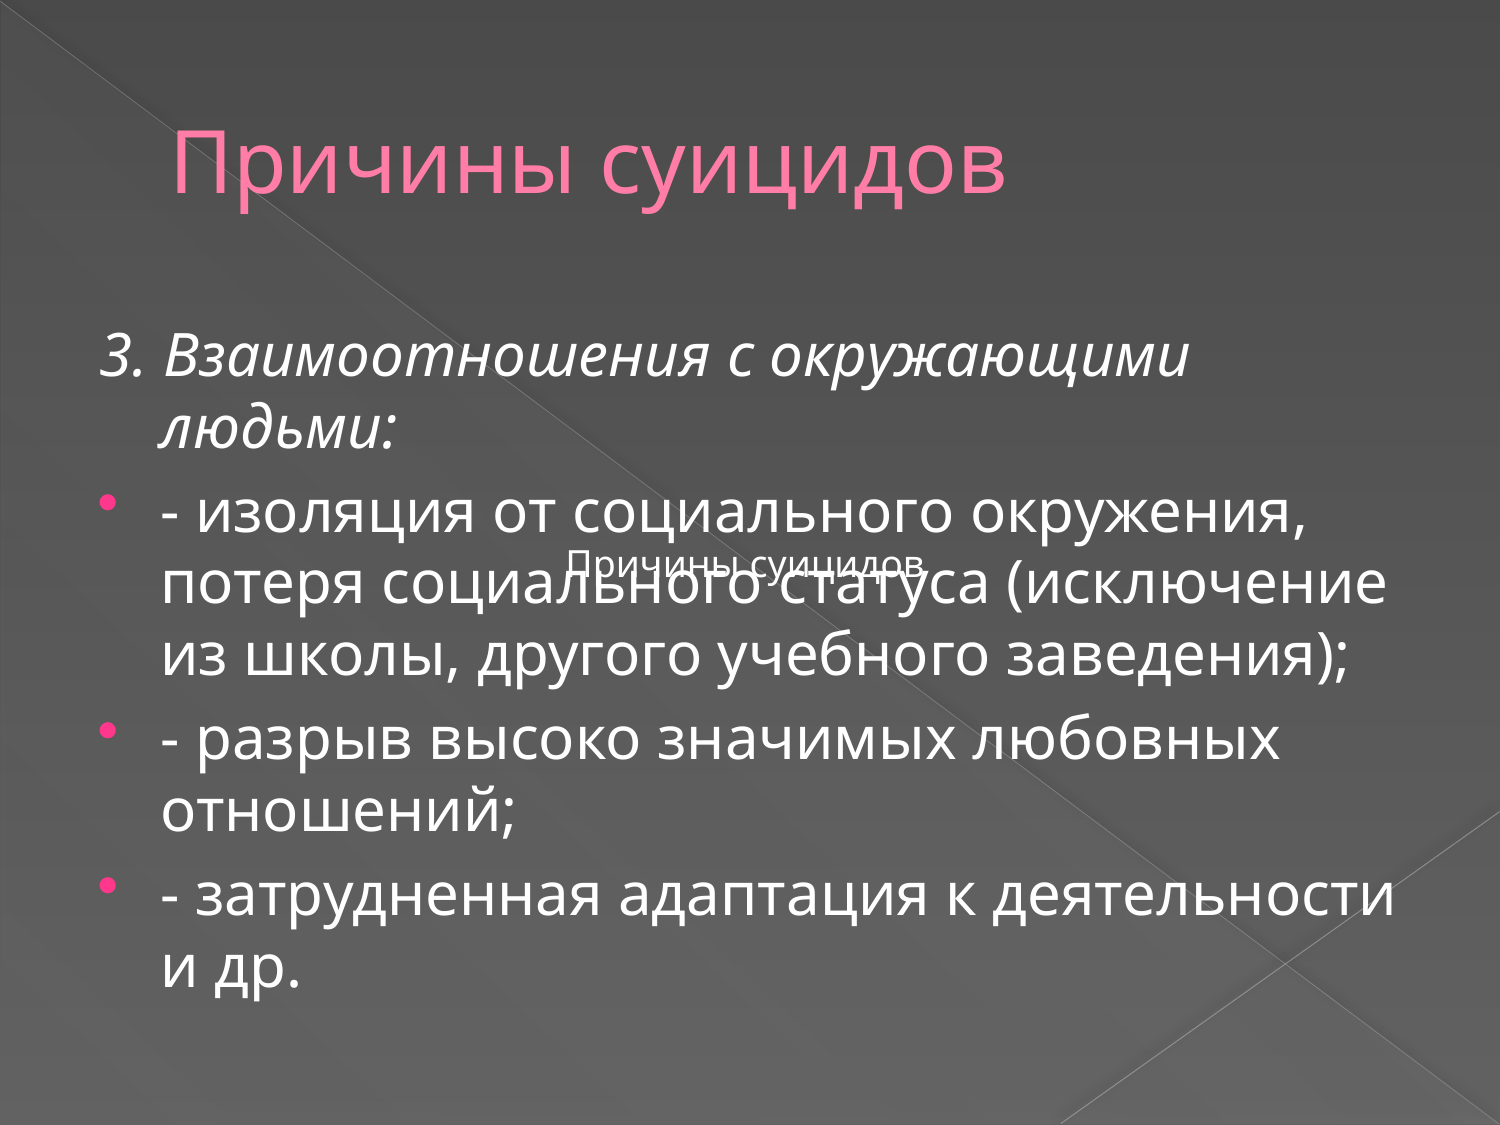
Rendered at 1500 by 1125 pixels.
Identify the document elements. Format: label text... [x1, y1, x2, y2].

text_box Причины суицидов [550, 532, 950, 592]
list 3. Взаимоотношения с окружающими людьми: - изоляция от социального окружения, потеря социального статуса (исключение из школы, другого учебного заведения); - разрыв высоко значимых любовных отношений; - затрудненная адаптация к деятельности и др. [75, 308, 1425, 1059]
title Причины суицидов [75, 43, 1425, 274]
